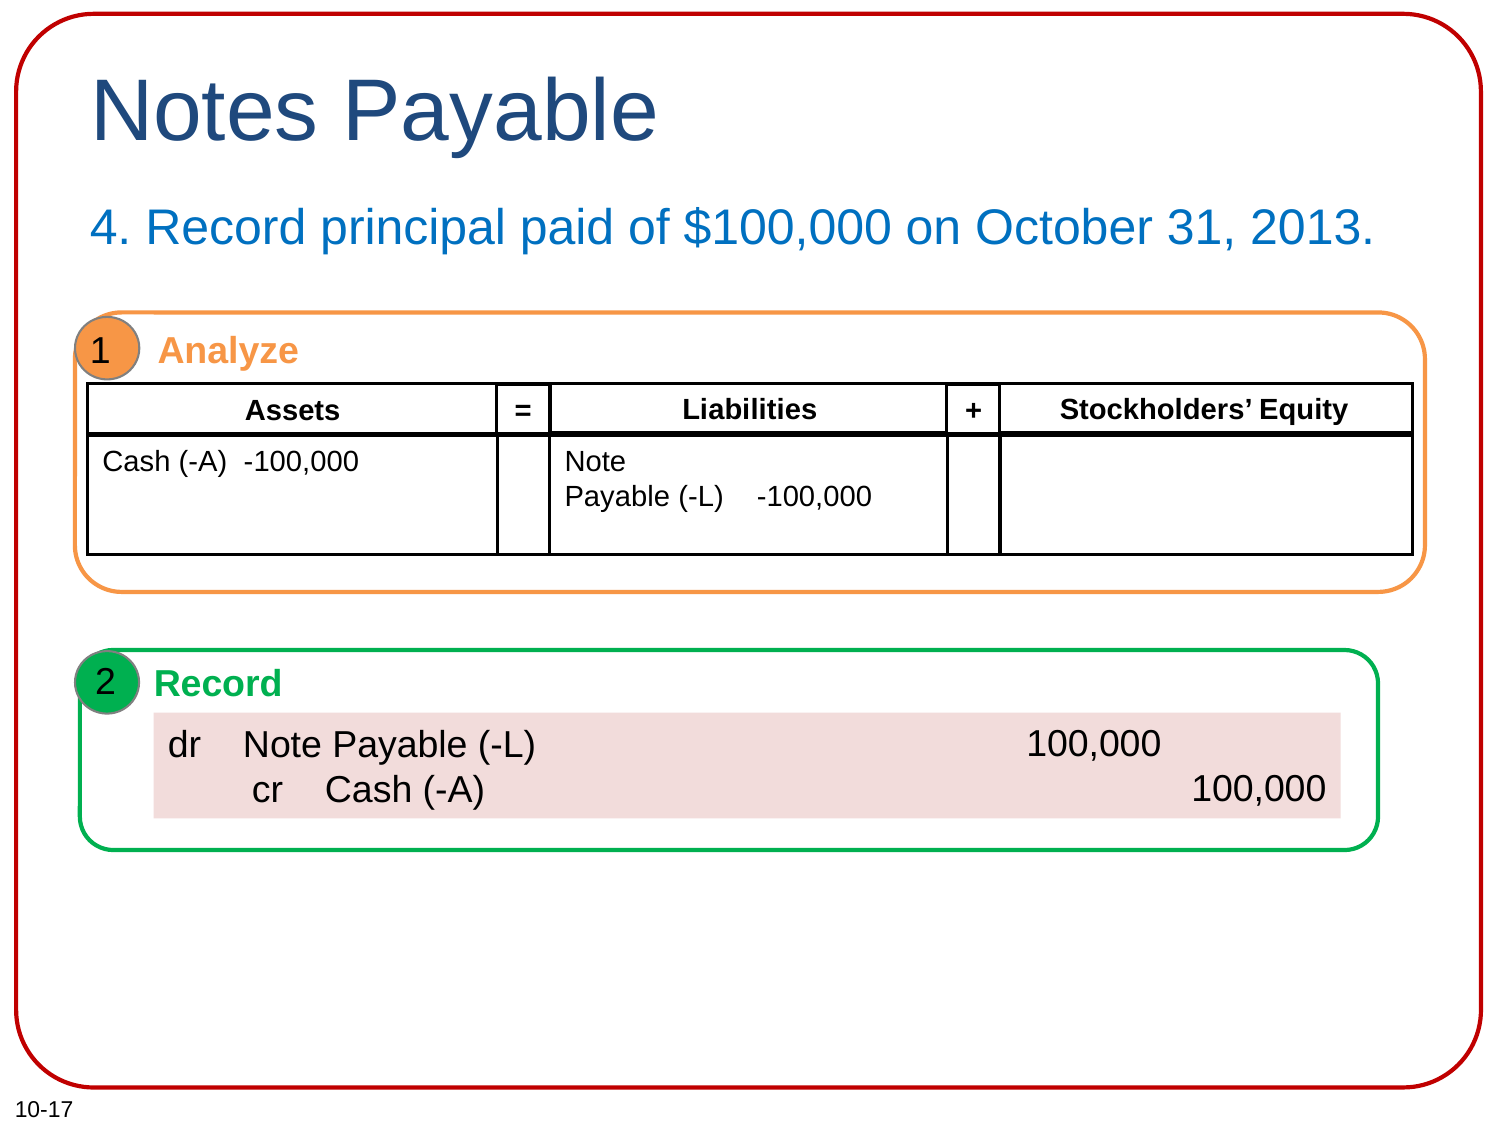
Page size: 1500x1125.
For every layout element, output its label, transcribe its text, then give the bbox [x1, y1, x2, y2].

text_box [74, 312, 1426, 593]
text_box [74, 649, 1379, 851]
text_box 4. Record principal paid of $100,000 on October 31, 2013. [74, 186, 1425, 262]
title Notes Payable [74, 45, 1426, 233]
